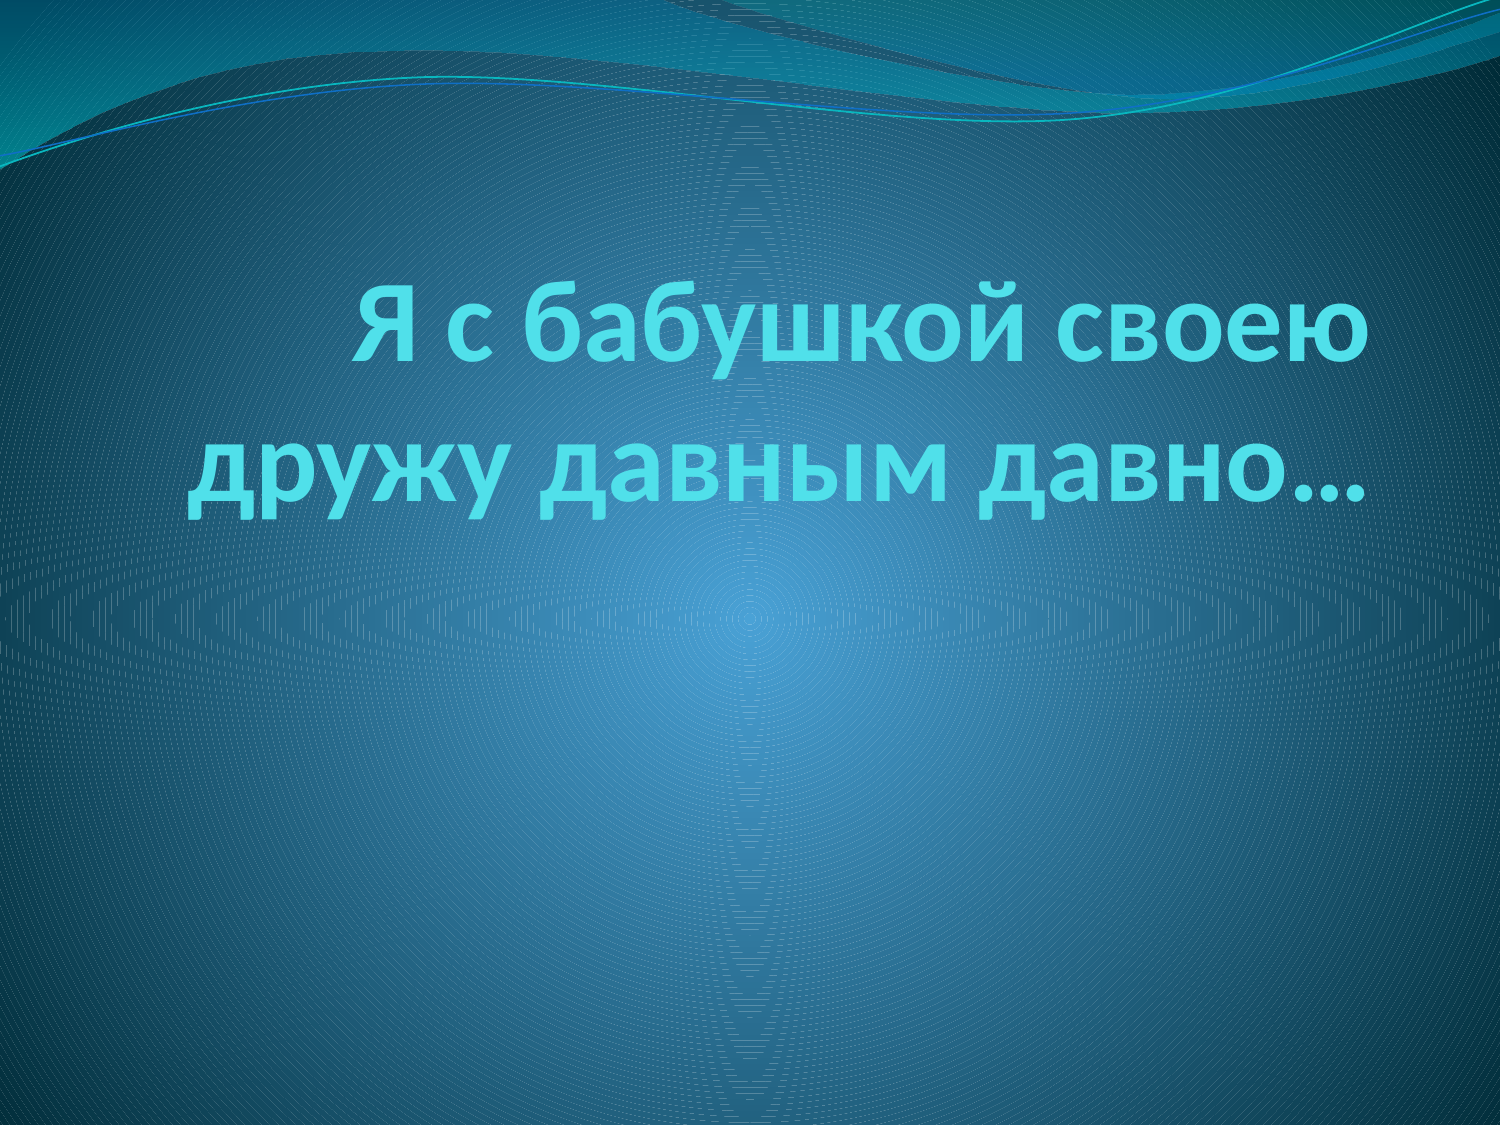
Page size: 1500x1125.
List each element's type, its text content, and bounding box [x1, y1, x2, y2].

title Я с бабушкой своею дружу давным давно… [87, 224, 1376, 525]
